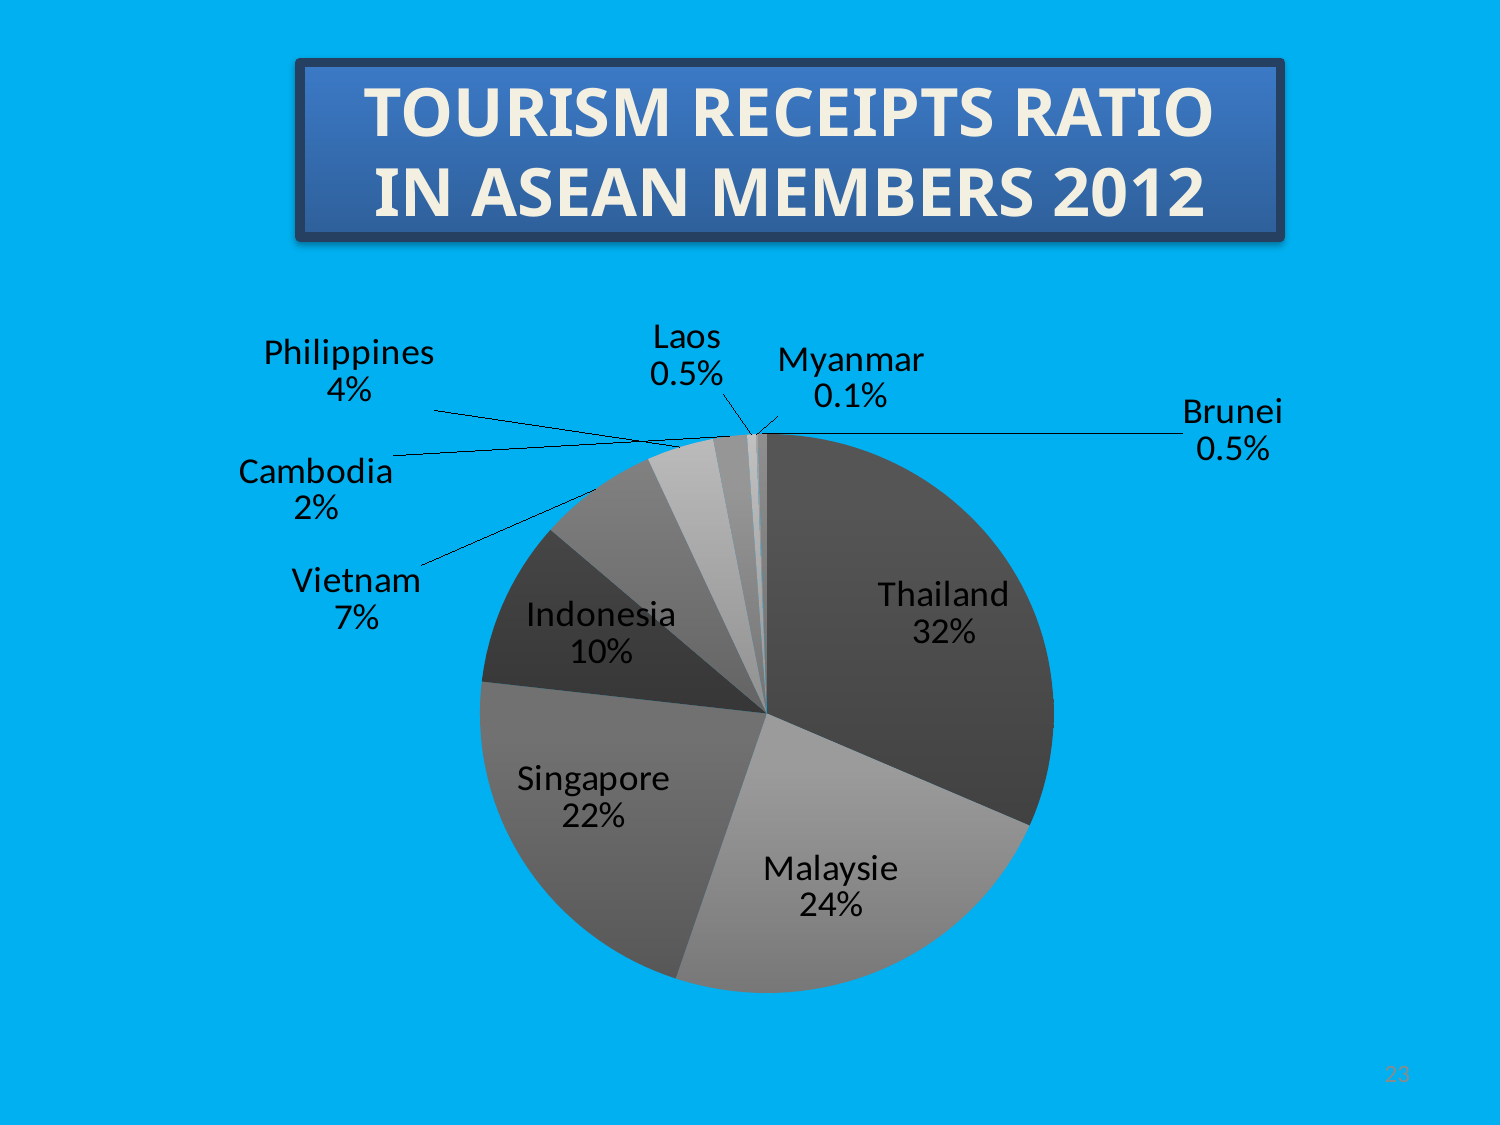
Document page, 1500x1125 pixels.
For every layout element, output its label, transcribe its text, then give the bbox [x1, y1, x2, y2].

picture [296, 59, 1284, 241]
text_box TOURISM RECEIPTS RATIO IN ASEAN MEMBERS 2012 [299, 62, 1281, 238]
chart [212, 262, 1401, 1051]
slide_number 23 [1074, 1042, 1425, 1103]
